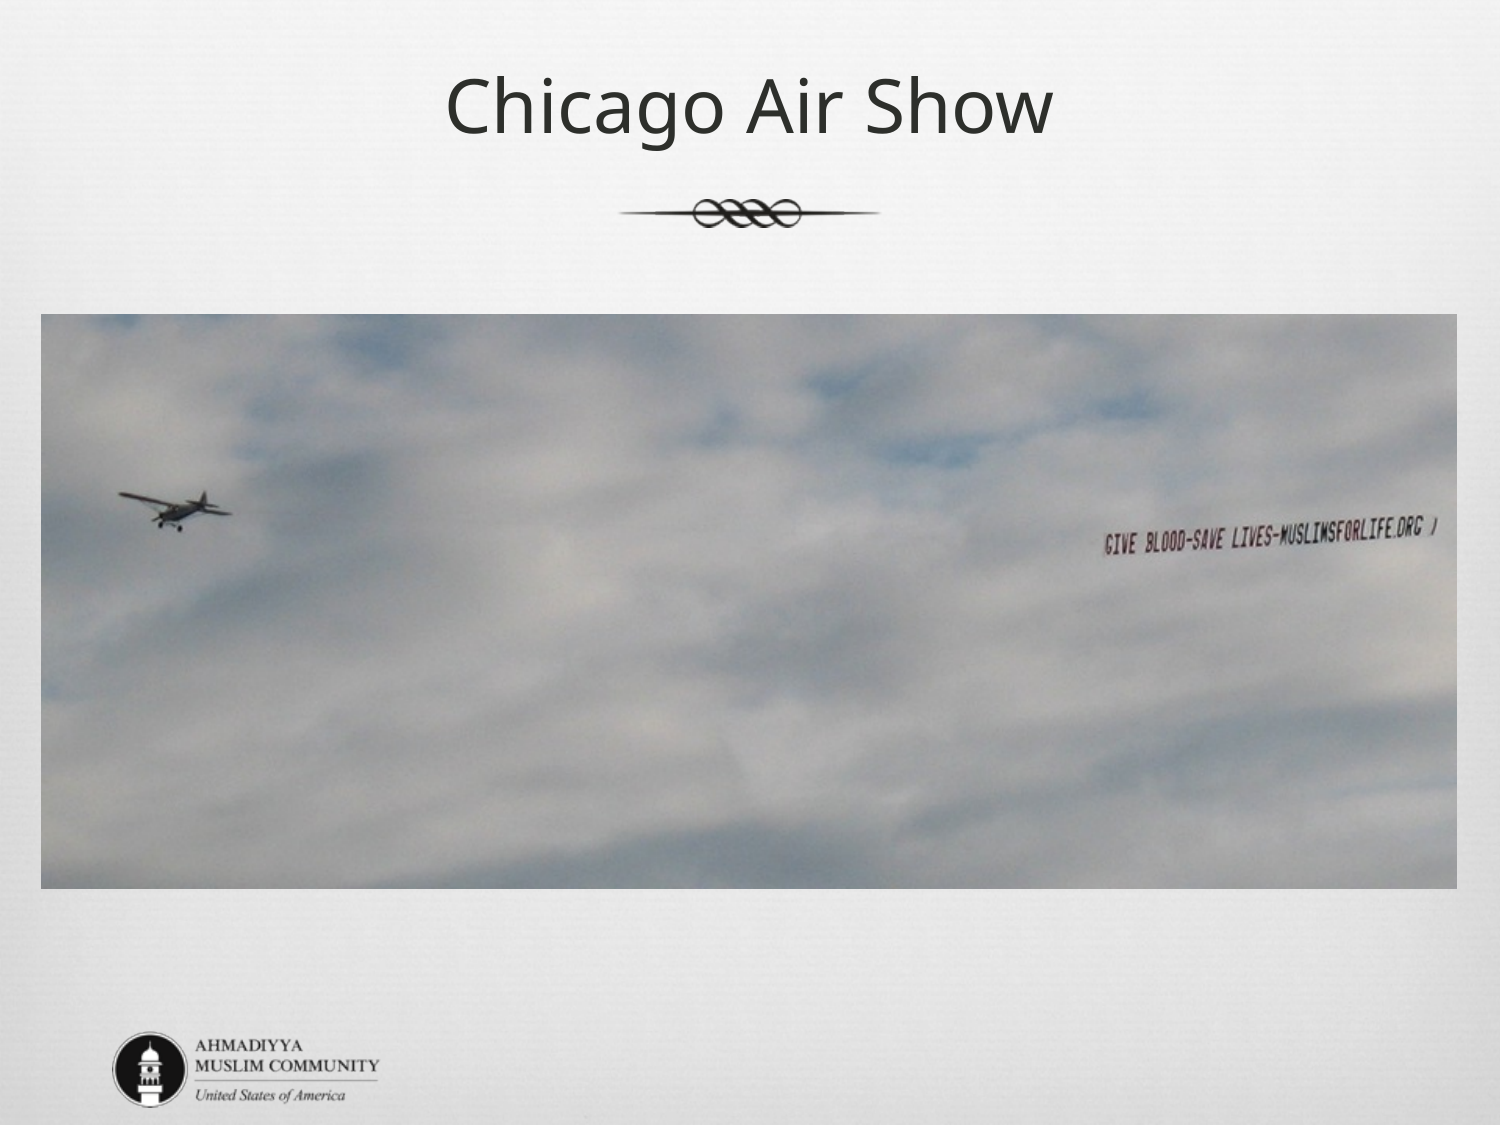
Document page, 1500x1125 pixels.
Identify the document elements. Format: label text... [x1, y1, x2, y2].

picture [112, 1031, 381, 1108]
title Chicago Air Show [112, 10, 1388, 196]
picture [615, 199, 885, 228]
picture [40, 314, 1457, 890]
